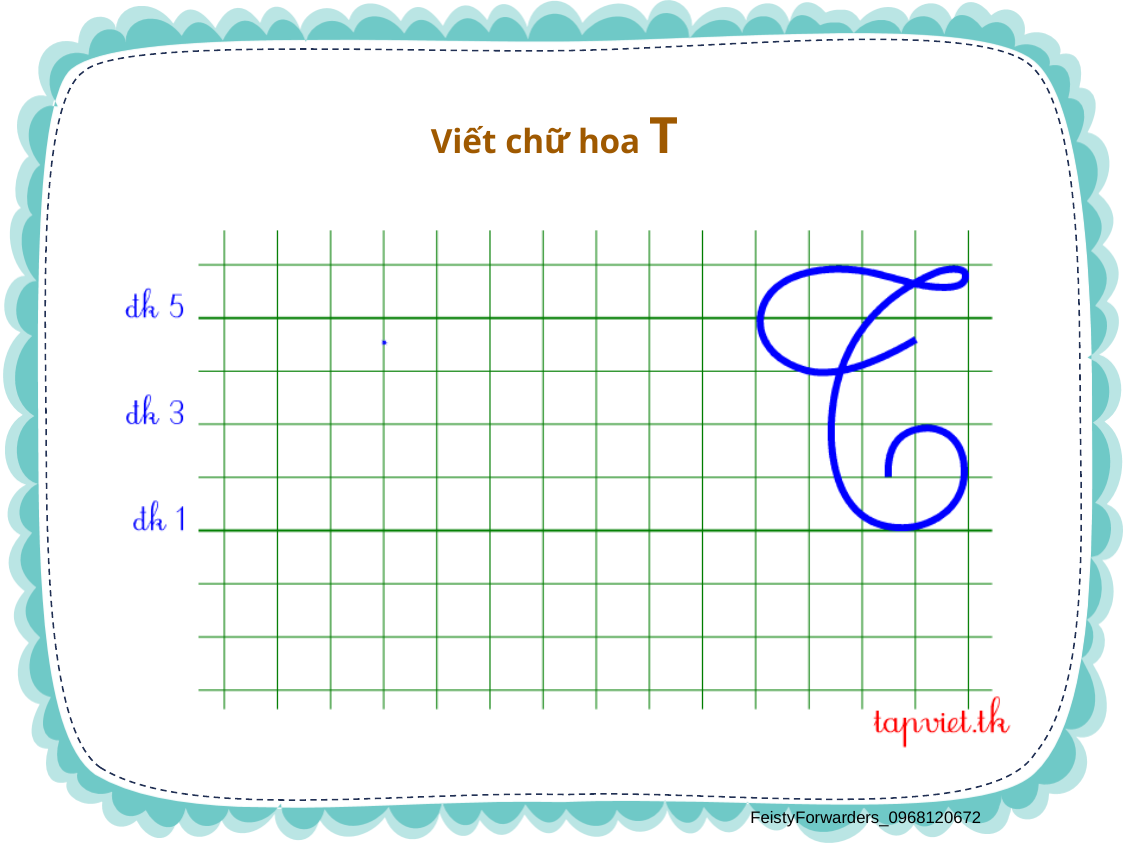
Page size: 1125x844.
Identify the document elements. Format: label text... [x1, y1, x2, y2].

text_box Viết chữ hoa T [114, 65, 995, 171]
picture [0, 0, 1125, 844]
